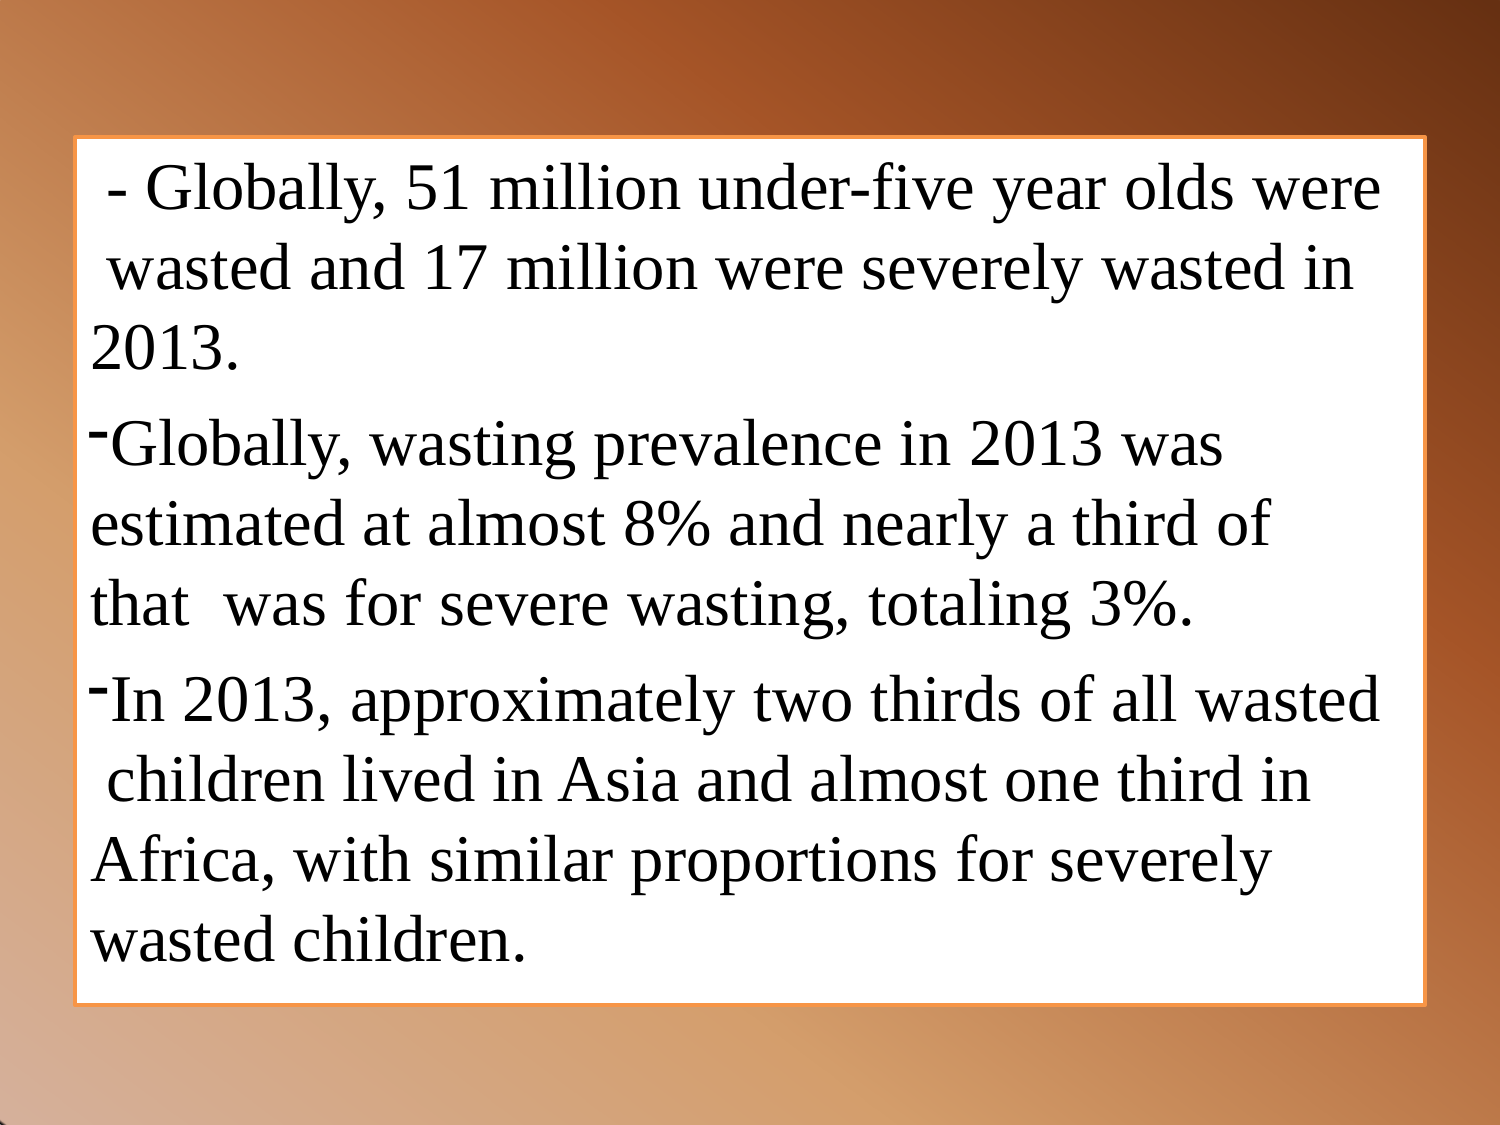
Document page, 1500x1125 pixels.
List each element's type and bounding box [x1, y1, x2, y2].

picture [0, 0, 1500, 1125]
text_box [72, 134, 1428, 1008]
